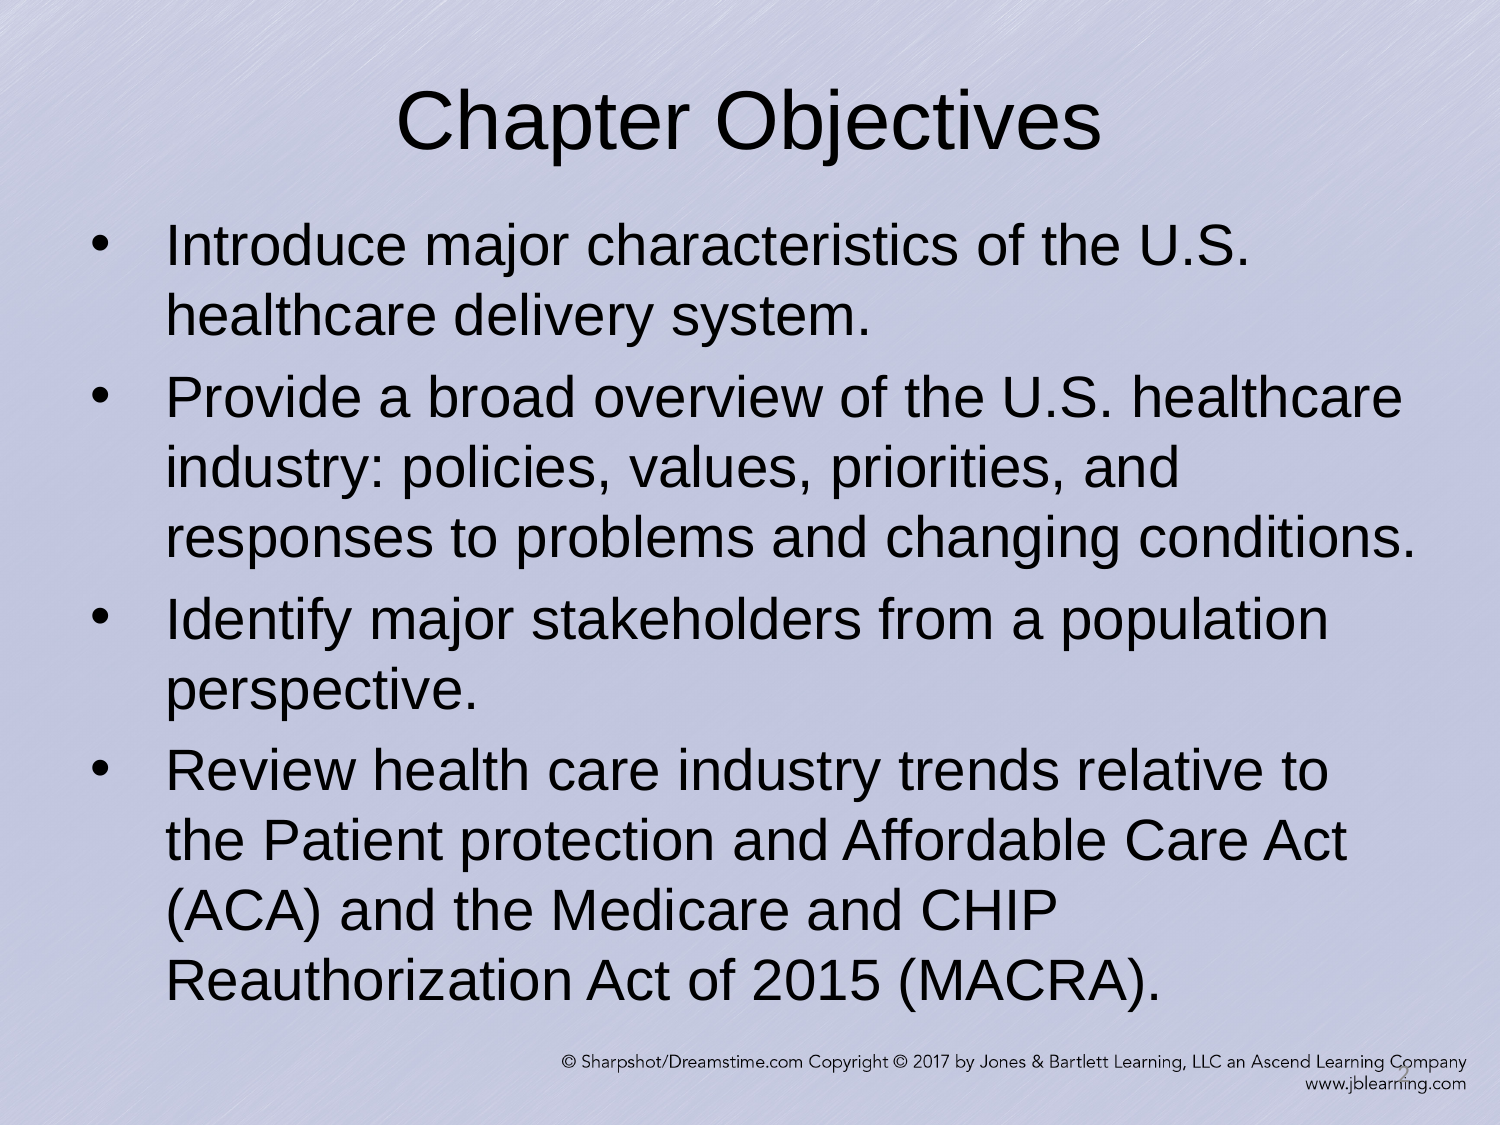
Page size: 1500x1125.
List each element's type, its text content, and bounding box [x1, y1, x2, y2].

list Introduce major characteristics of the U.S. healthcare delivery system. Provide a broad overview of the U.S. healthcare industry: policies, values, priorities, and responses to problems and changing conditions. Identify major stakeholders from a population perspective. Review health care industry trends relative to the Patient protection and Affordable Care Act (ACA) and the Medicare and CHIP Reauthorization Act of 2015 (MACRA). [75, 200, 1438, 1025]
slide_number 2 [1074, 1042, 1425, 1103]
picture [0, 0, 1500, 1125]
title Chapter Objectives [75, 45, 1425, 188]
